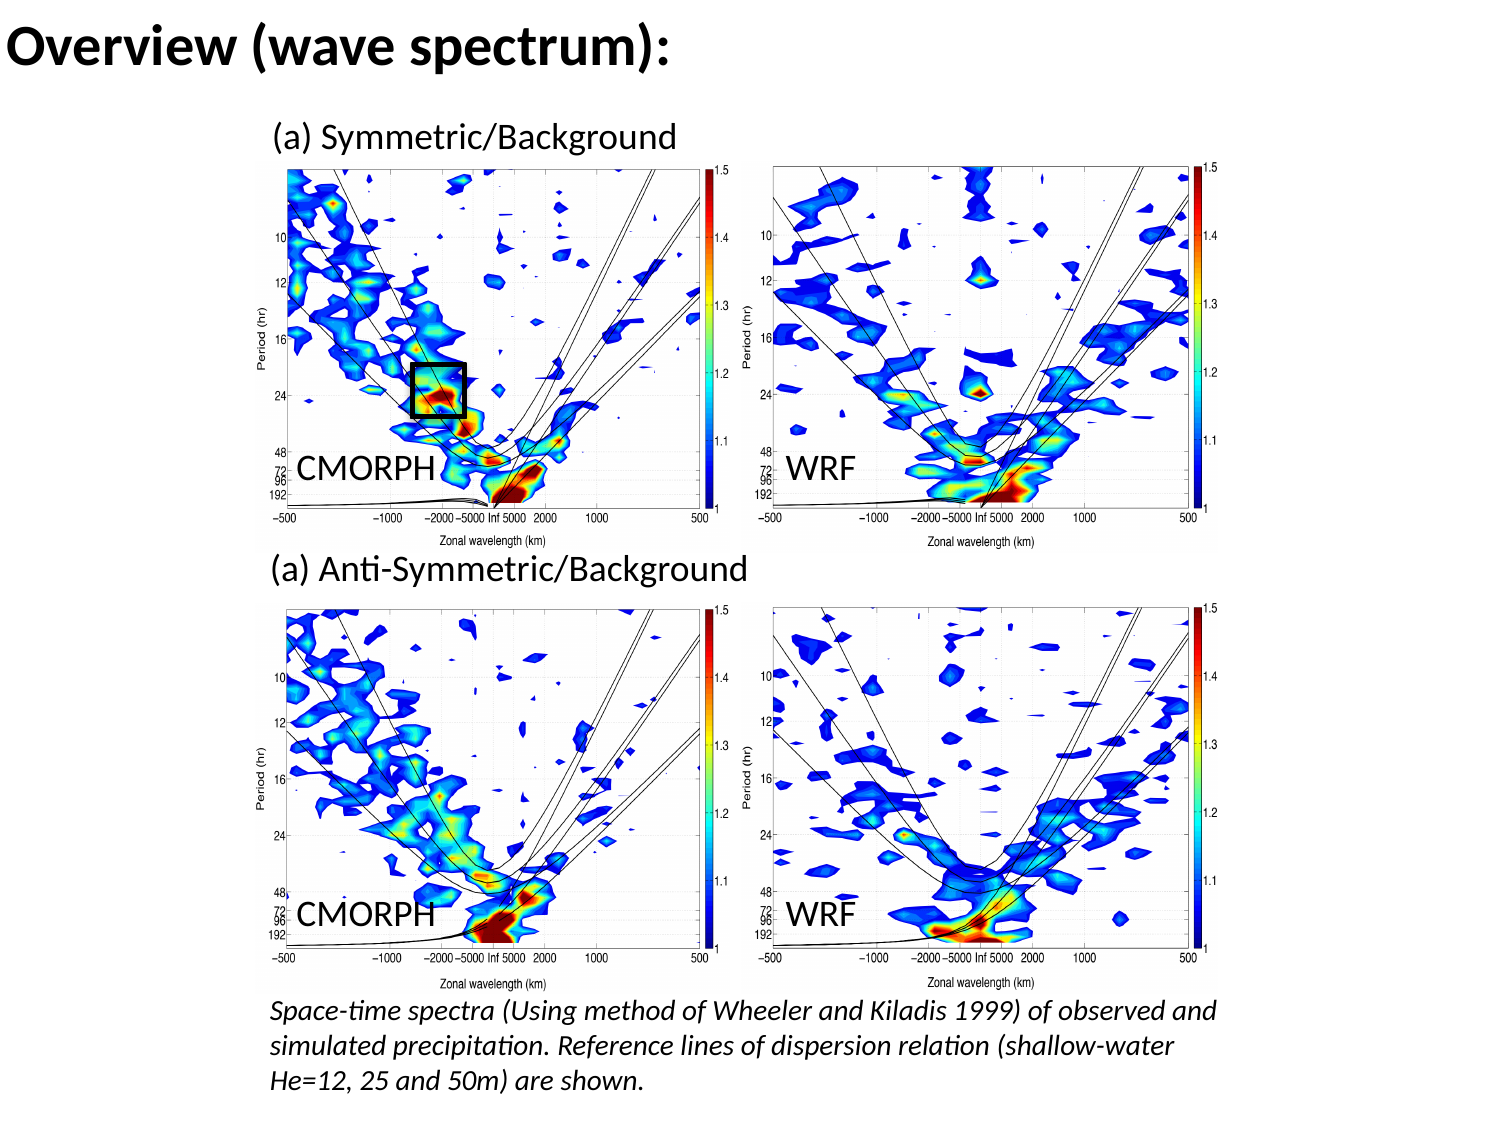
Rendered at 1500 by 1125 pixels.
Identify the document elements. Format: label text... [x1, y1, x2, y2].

text_box (a) Symmetric/Background [257, 105, 702, 159]
text_box Overview (wave spectrum): [0, 0, 713, 85]
picture [254, 603, 730, 994]
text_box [740, 161, 1219, 994]
picture [254, 161, 730, 554]
text_box (a) Anti-Symmetric/Background [255, 558, 735, 597]
text_box Space-time spectra (Using method of Wheeler and Kiladis 1999) of observed and simulated precipitation. Reference lines of dispersion relation (shallow-water He=12, 25 and 50m) are shown. [255, 983, 1254, 1104]
